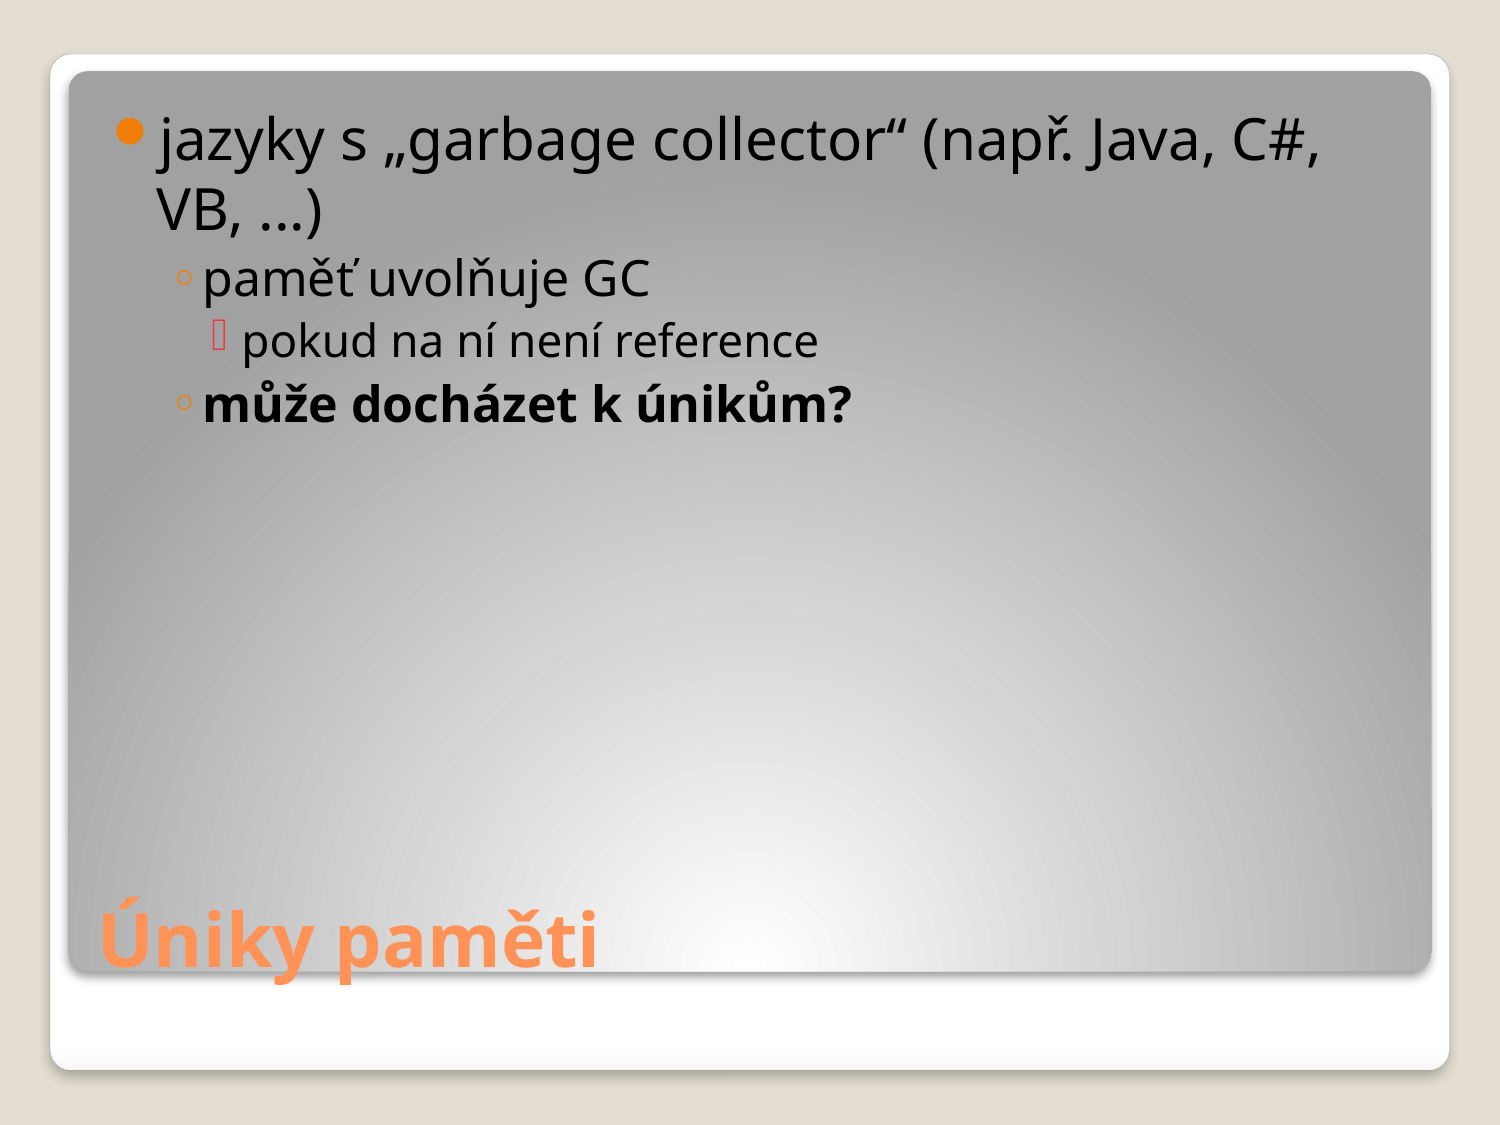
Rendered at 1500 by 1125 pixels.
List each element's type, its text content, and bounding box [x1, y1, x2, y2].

list jazyky s „garbage collector“ (např. Java, C#, VB, ...) paměť uvolňuje GC pokud na ní není reference může docházet k únikům? [82, 86, 1425, 774]
title Úniky paměti [82, 817, 1425, 990]
